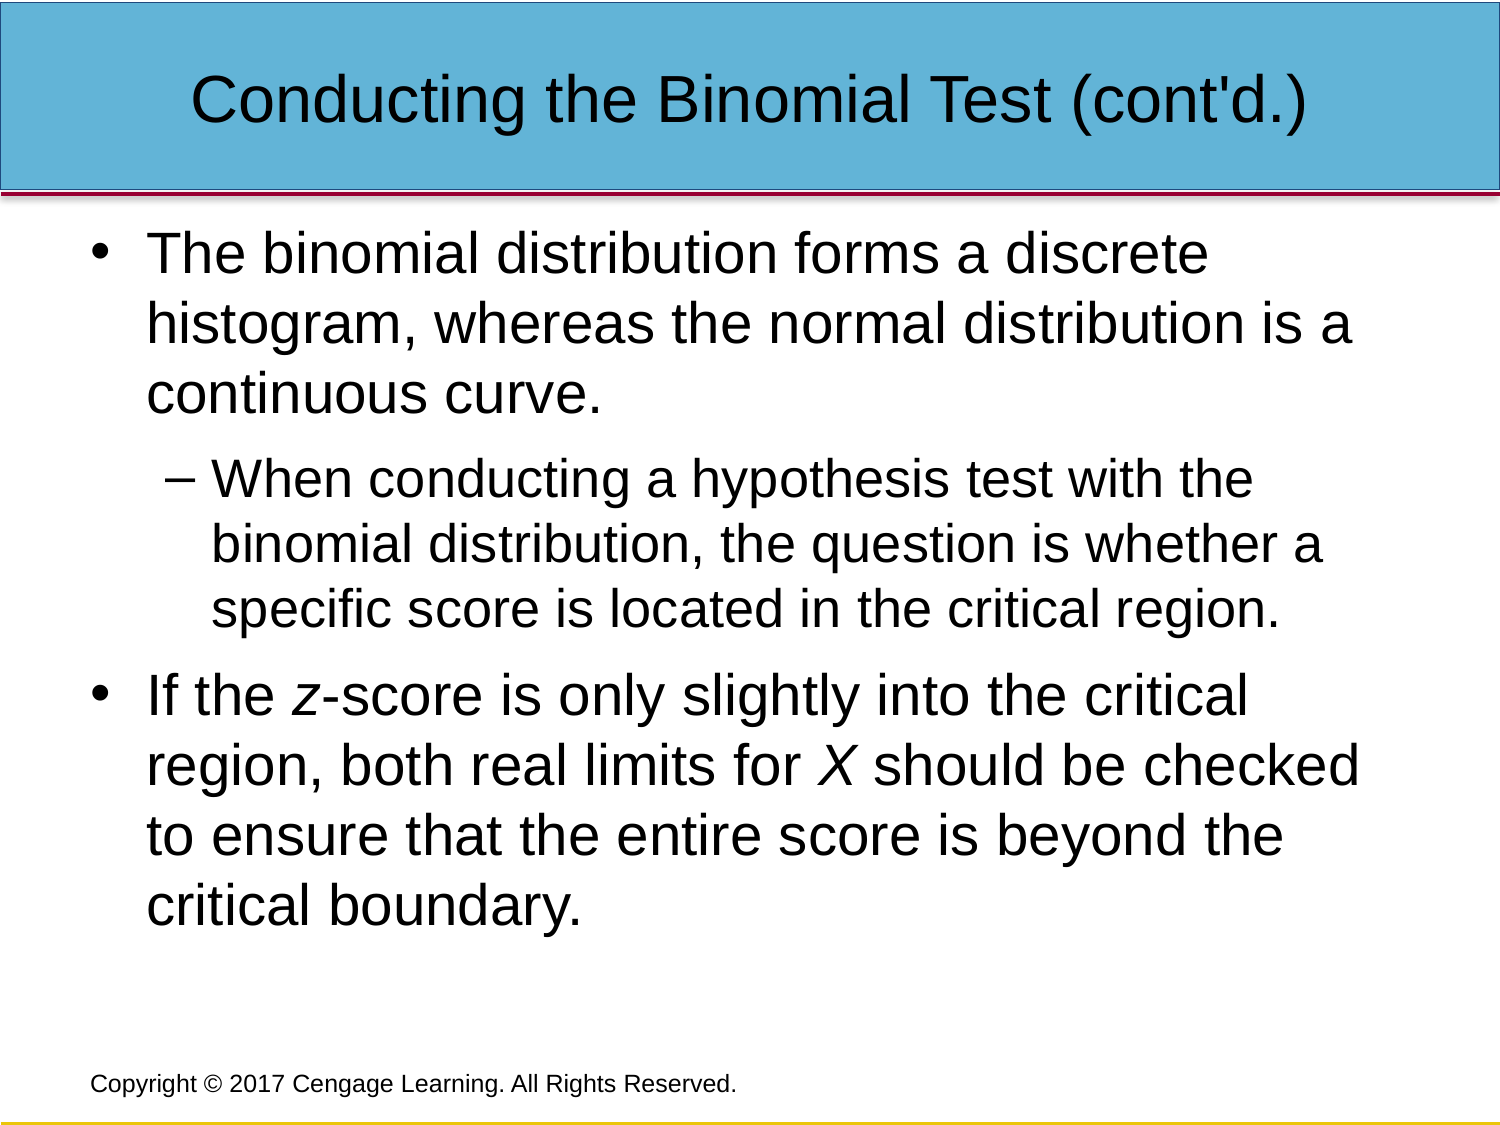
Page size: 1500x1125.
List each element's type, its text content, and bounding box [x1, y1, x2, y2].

list The binomial distribution forms a discrete histogram, whereas the normal distribution is a continuous curve. When conducting a hypothesis test with the binomial distribution, the question is whether a specific score is located in the critical region. If the z-score is only slightly into the critical region, both real limits for X should be checked to ensure that the entire score is beyond the critical boundary. [75, 207, 1425, 1025]
footer Copyright © 2017 Cengage Learning. All Rights Reserved. [75, 1052, 800, 1113]
title Conducting the Binomial Test (cont'd.) [0, 2, 1500, 190]
